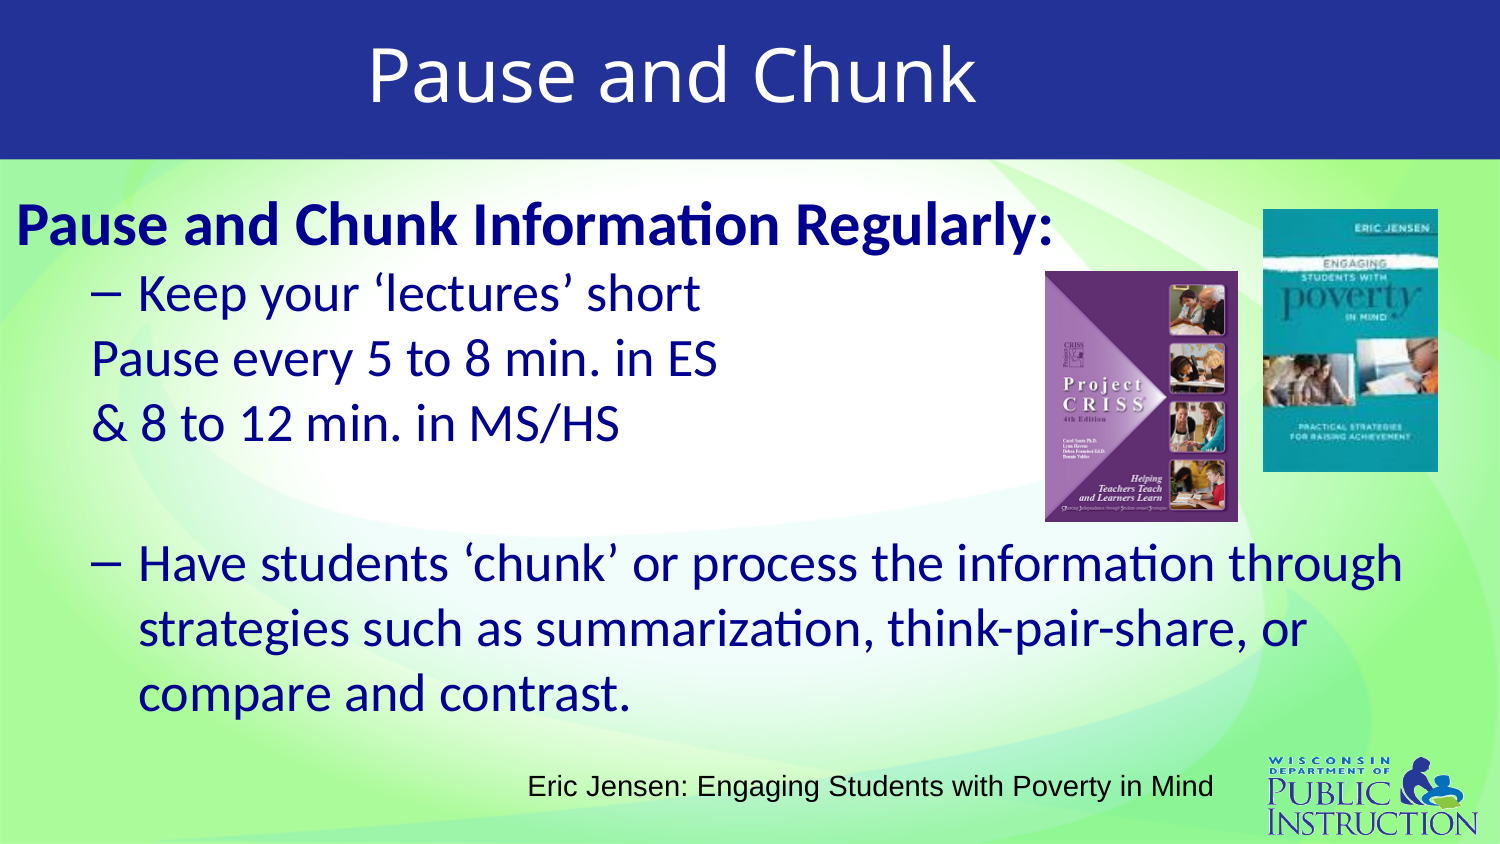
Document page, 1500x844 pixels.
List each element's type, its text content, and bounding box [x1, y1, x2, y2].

title Pause and Chunk [39, 1, 1464, 144]
table_cell [0, 161, 1500, 844]
text_box Eric Jensen: Engaging Students with Poverty in Mind [512, 752, 1254, 844]
text_box [0, 0, 1500, 161]
picture [1263, 209, 1438, 472]
list Pause and Chunk Information Regularly: Keep your ‘lectures’ short Pause every 5 to 8 min. in ES & 8 to 12 min. in MS/HS Have students ‘chunk’ or process the information through strategies such as summarization, think-pair-share, or compare and contrast. [1, 167, 1426, 800]
picture [1045, 271, 1238, 522]
picture [1266, 757, 1478, 835]
